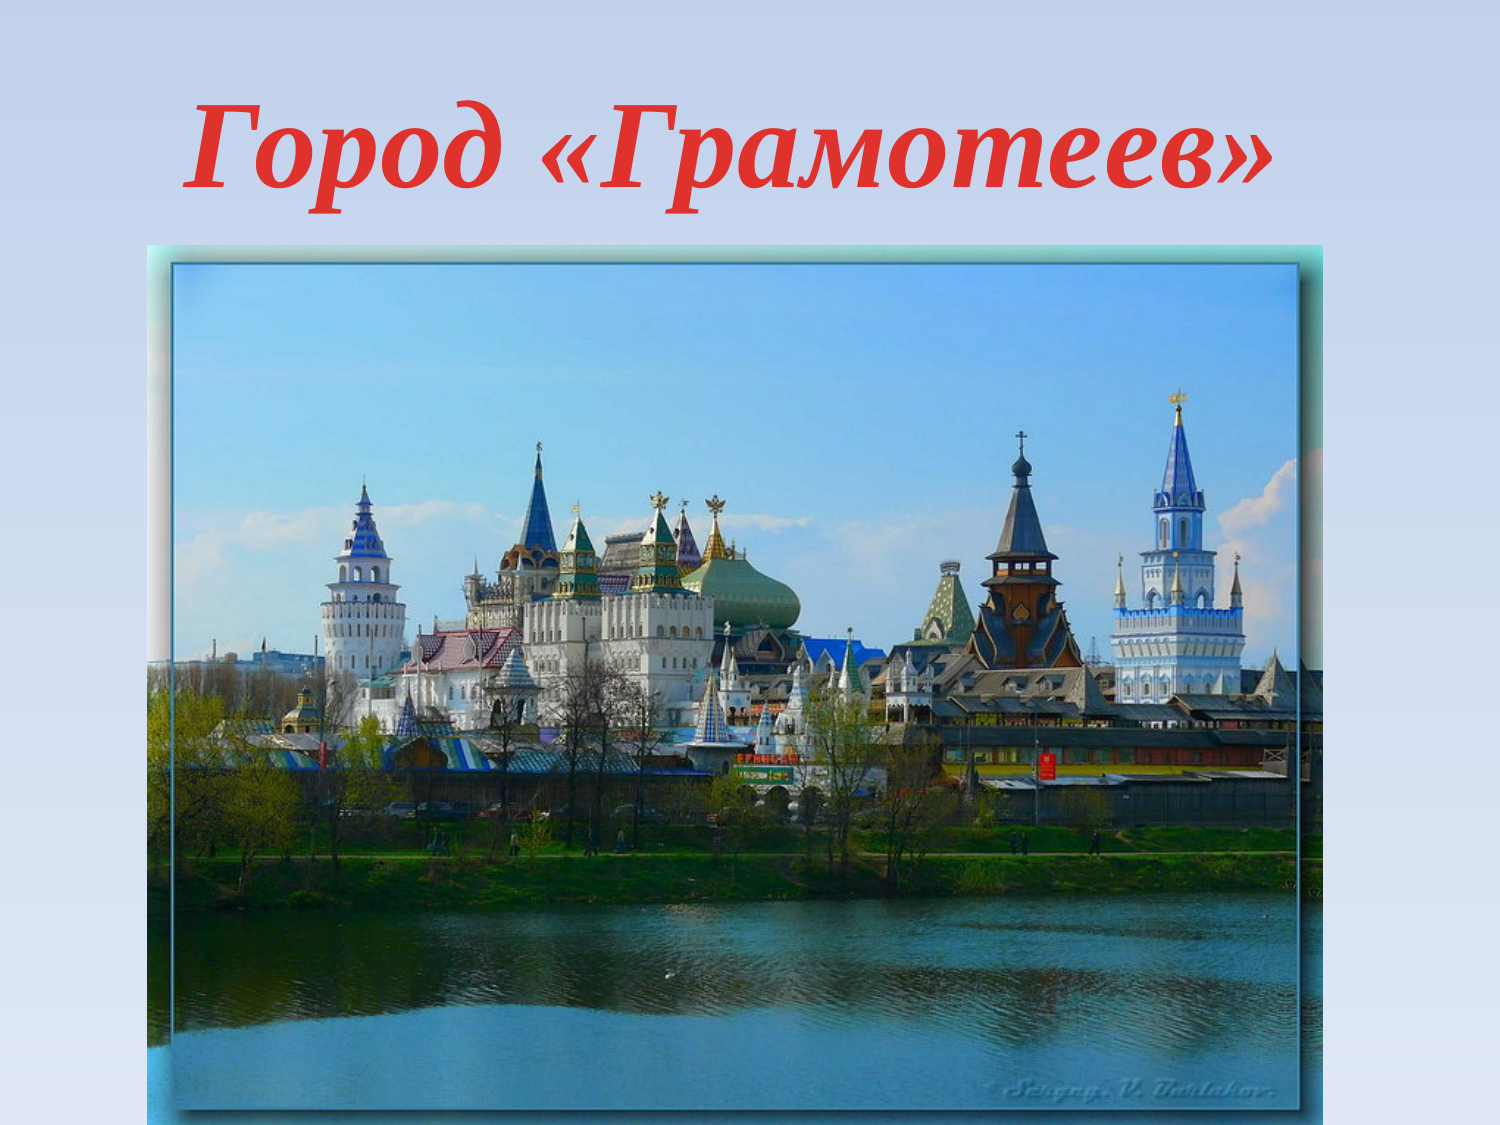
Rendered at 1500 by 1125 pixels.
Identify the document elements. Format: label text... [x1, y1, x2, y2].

picture [147, 245, 1324, 1125]
text_box Город «Грамотеев» [169, 54, 1297, 220]
